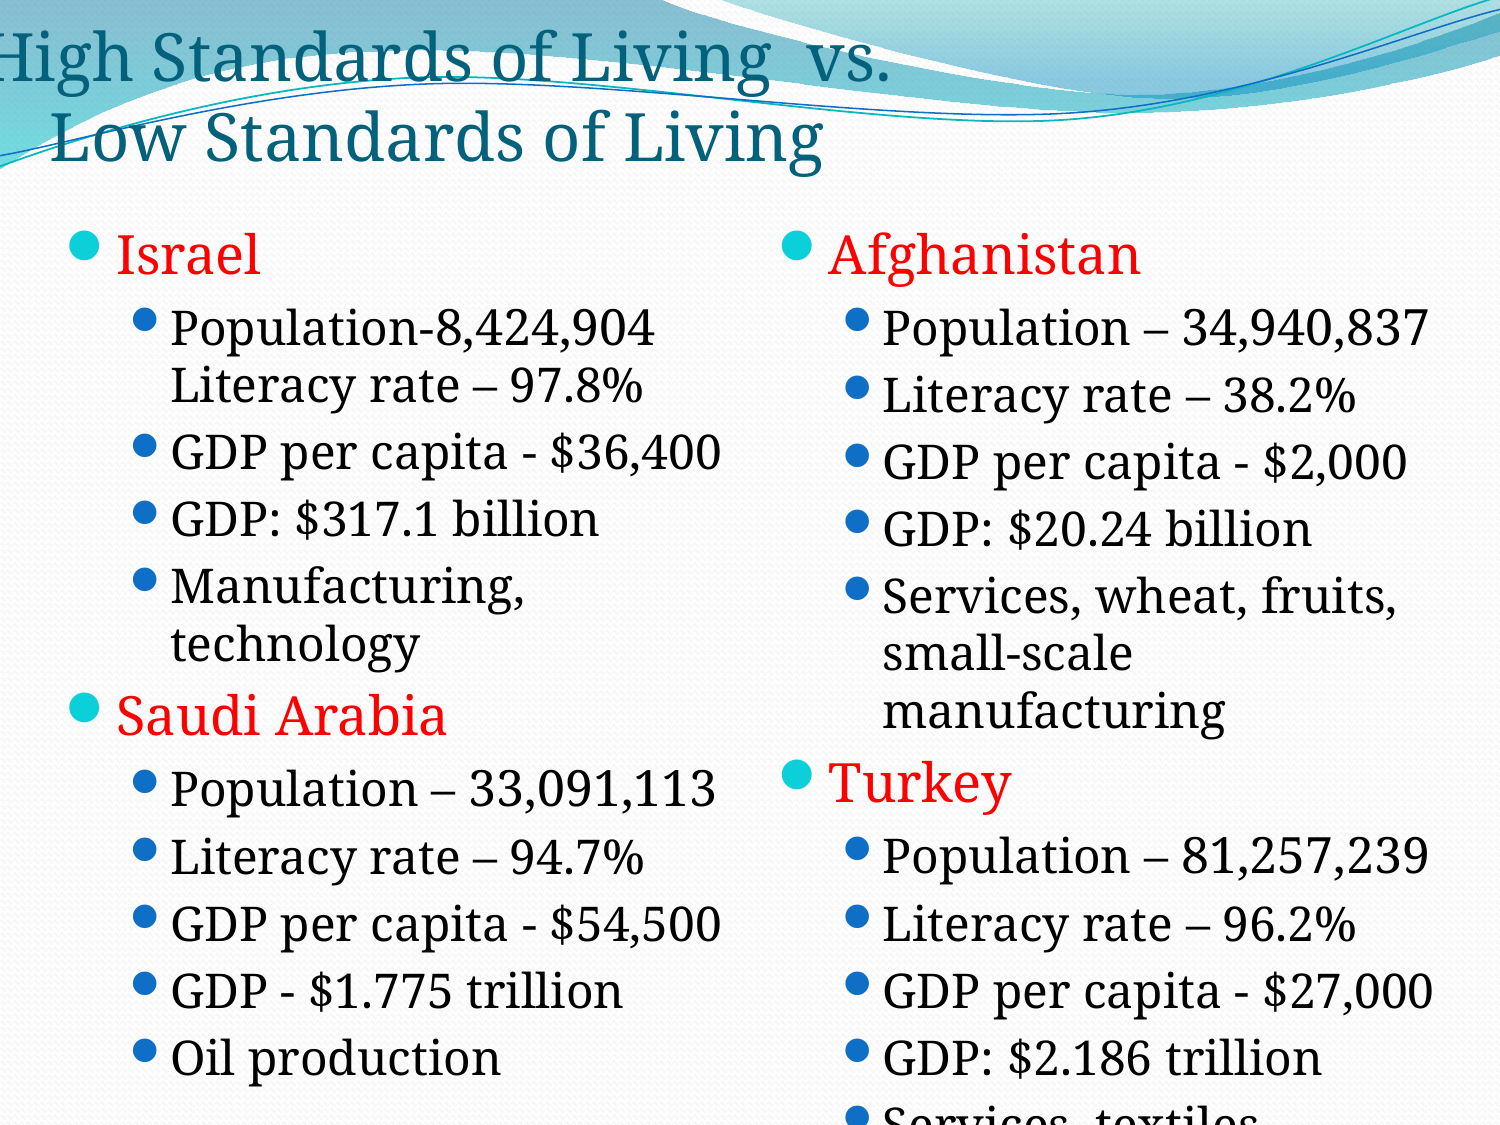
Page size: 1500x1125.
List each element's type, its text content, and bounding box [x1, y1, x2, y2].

title High Standards of Living vs. Low Standards of Living [0, 0, 1113, 175]
list Afghanistan Population – 34,940,837 Literacy rate – 38.2% GDP per capita - $2,000 GDP: $20.24 billion Services, wheat, fruits, small-scale manufacturing Turkey Population – 81,257,239 Literacy rate – 96.2% GDP per capita - $27,000 GDP: $2.186 trillion Services, textiles [762, 212, 1463, 1000]
list Israel Population-8,424,904 Literacy rate – 97.8% GDP per capita - $36,400 GDP: $317.1 billion Manufacturing, technology Saudi Arabia Population – 33,091,113 Literacy rate – 94.7% GDP per capita - $54,500 GDP - $1.775 trillion Oil production [50, 212, 788, 1035]
